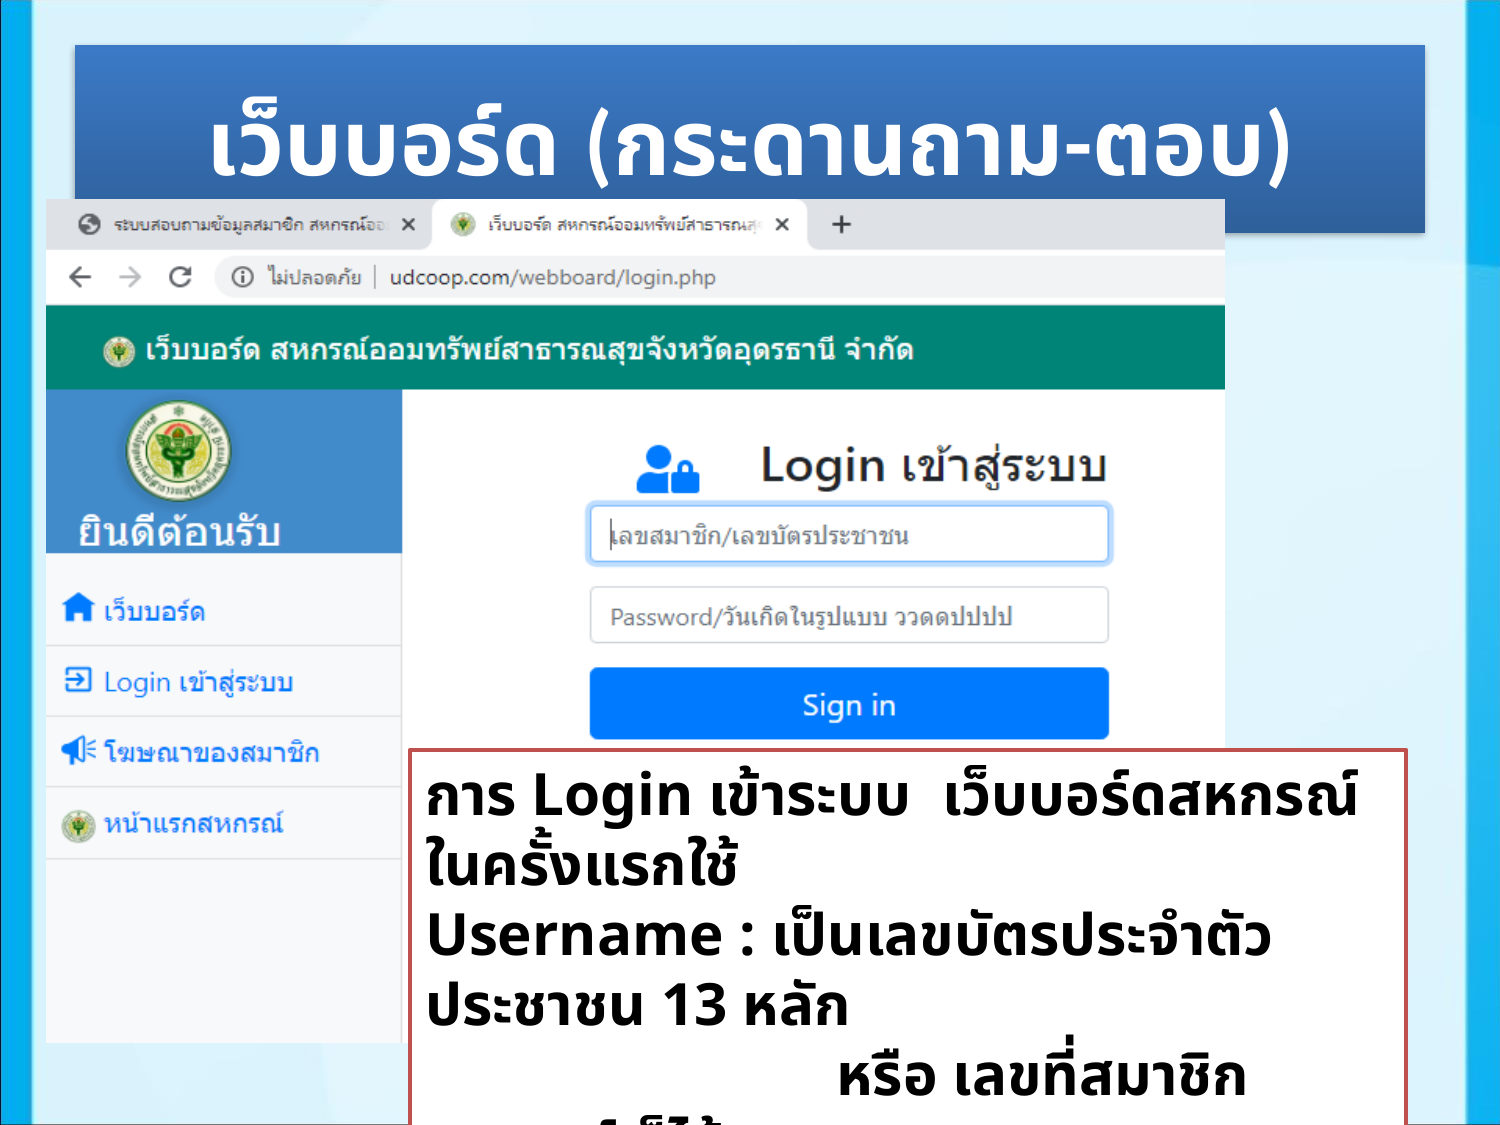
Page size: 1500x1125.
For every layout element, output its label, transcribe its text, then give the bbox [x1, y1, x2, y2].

text_box การ Login เข้าระบบ เว็บบอร์ดสหกรณ์ในครั้งแรกใช้ Username : เป็นเลขบัตรประจำตัวประชาชน 13 หลัก หรือ เลขที่สมาชิกสหกรณ์ ก็ได้ Password : เป็นวันเดือนปีเกิด ในรูปแบบ ววดดปปปป เช่น เกิด 25 มีนาคม 2532 ใส่ 25032532 [408, 748, 1408, 1125]
picture [27, 0, 1500, 1125]
title เว็บบอร์ด (กระดานถาม-ตอบ) [74, 44, 1426, 233]
